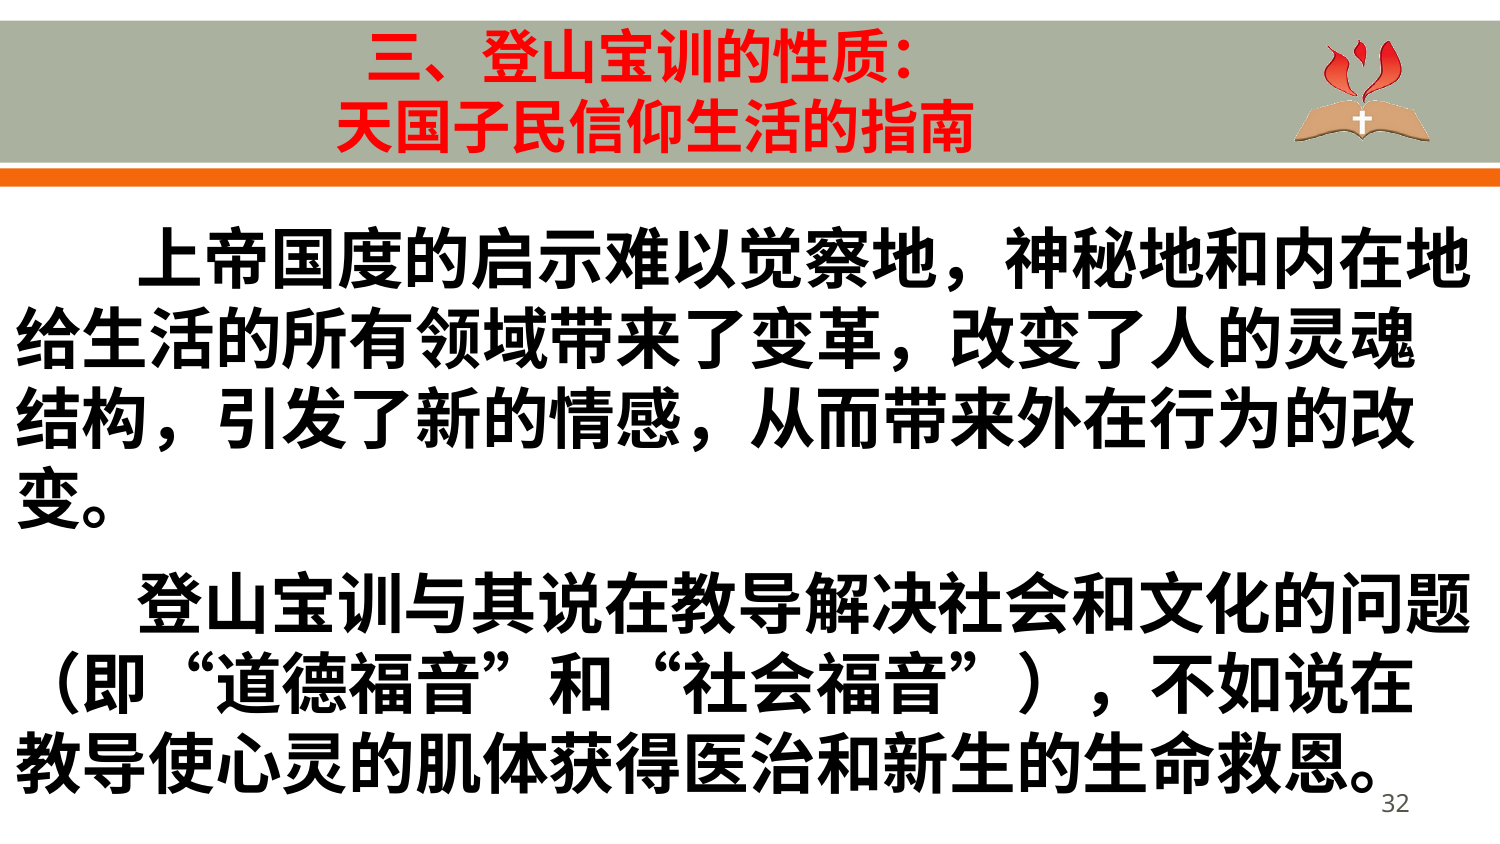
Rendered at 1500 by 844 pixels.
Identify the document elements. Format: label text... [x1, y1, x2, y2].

title 三、登山宝训的性质： 天国子民信仰生活的指南 [0, 21, 1313, 160]
list 上帝国度的启示难以觉察地，神秘地和内在地给生活的所有领域带来了变革，改变了人的灵魂结构，引发了新的情感，从而带来外在行为的改变。 登山宝训与其说在教导解决社会和文化的问题（即“道德福音”和“社会福音”），不如说在教导使心灵的肌体获得医治和新生的生命救恩。 [0, 209, 1498, 837]
picture [1313, 35, 1434, 144]
slide_number 32 [1074, 782, 1425, 827]
